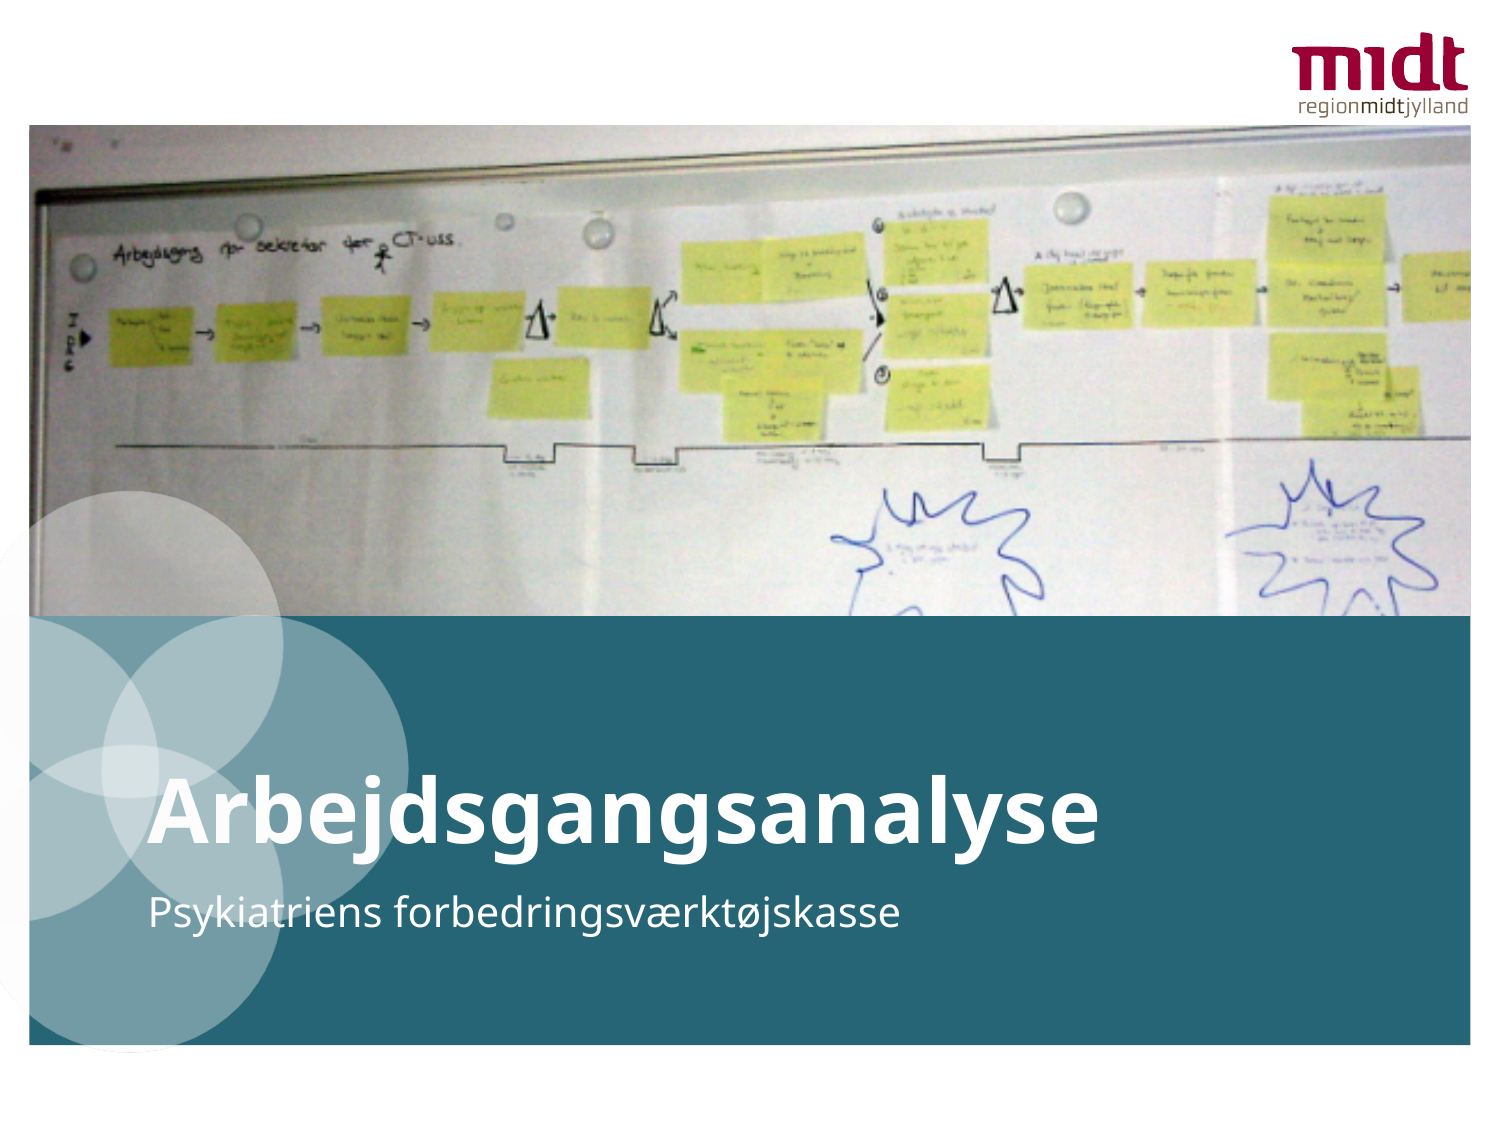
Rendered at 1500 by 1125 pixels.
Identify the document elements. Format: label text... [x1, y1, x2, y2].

picture [0, 125, 1471, 1083]
subtitle Psykiatriens forbedringsværktøjskasse [424, 885, 1358, 1004]
title Arbejdsgangsanalyse [424, 625, 1412, 862]
